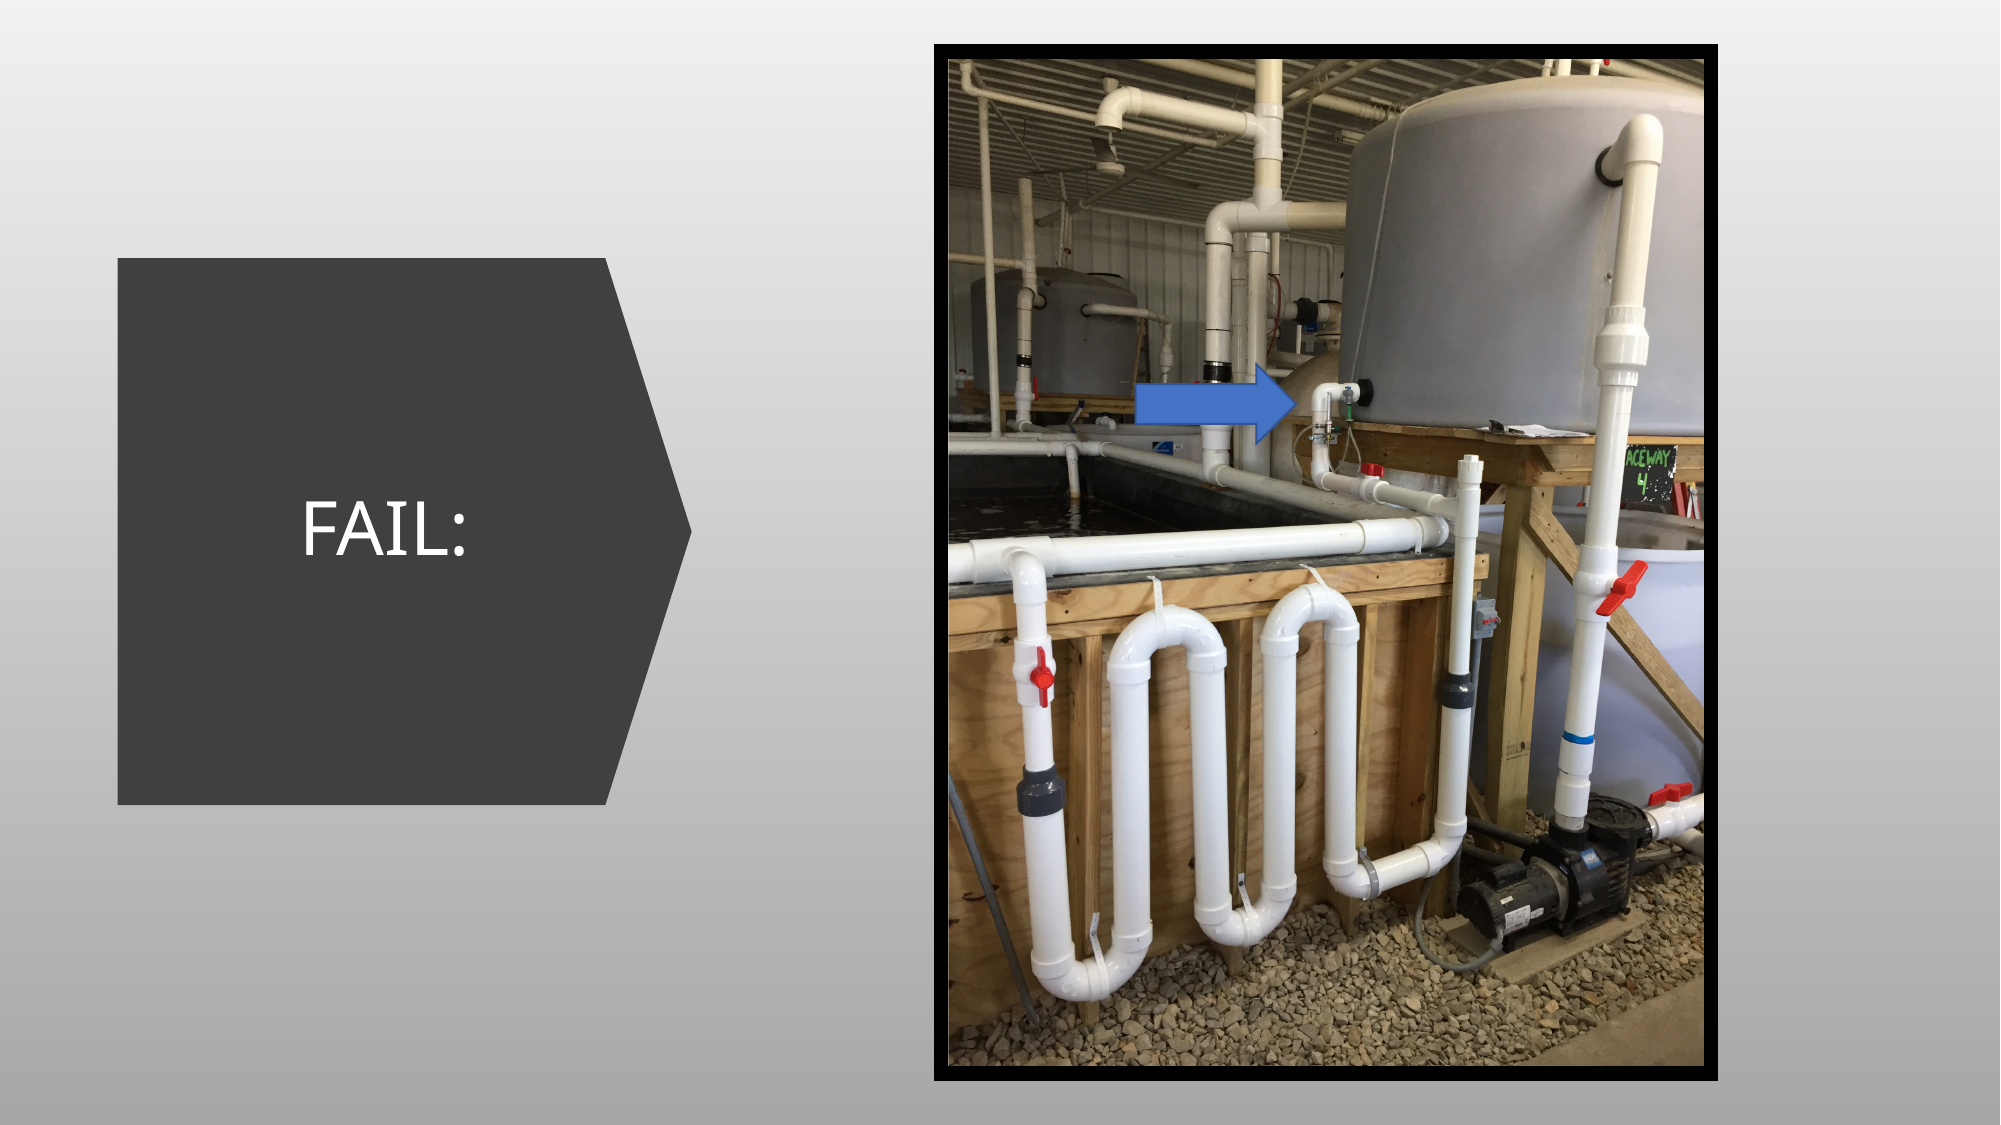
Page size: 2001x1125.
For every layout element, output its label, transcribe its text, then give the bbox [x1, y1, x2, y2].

text_box [116, 257, 693, 807]
picture [822, 60, 1830, 1065]
title FAIL: [168, 322, 601, 741]
